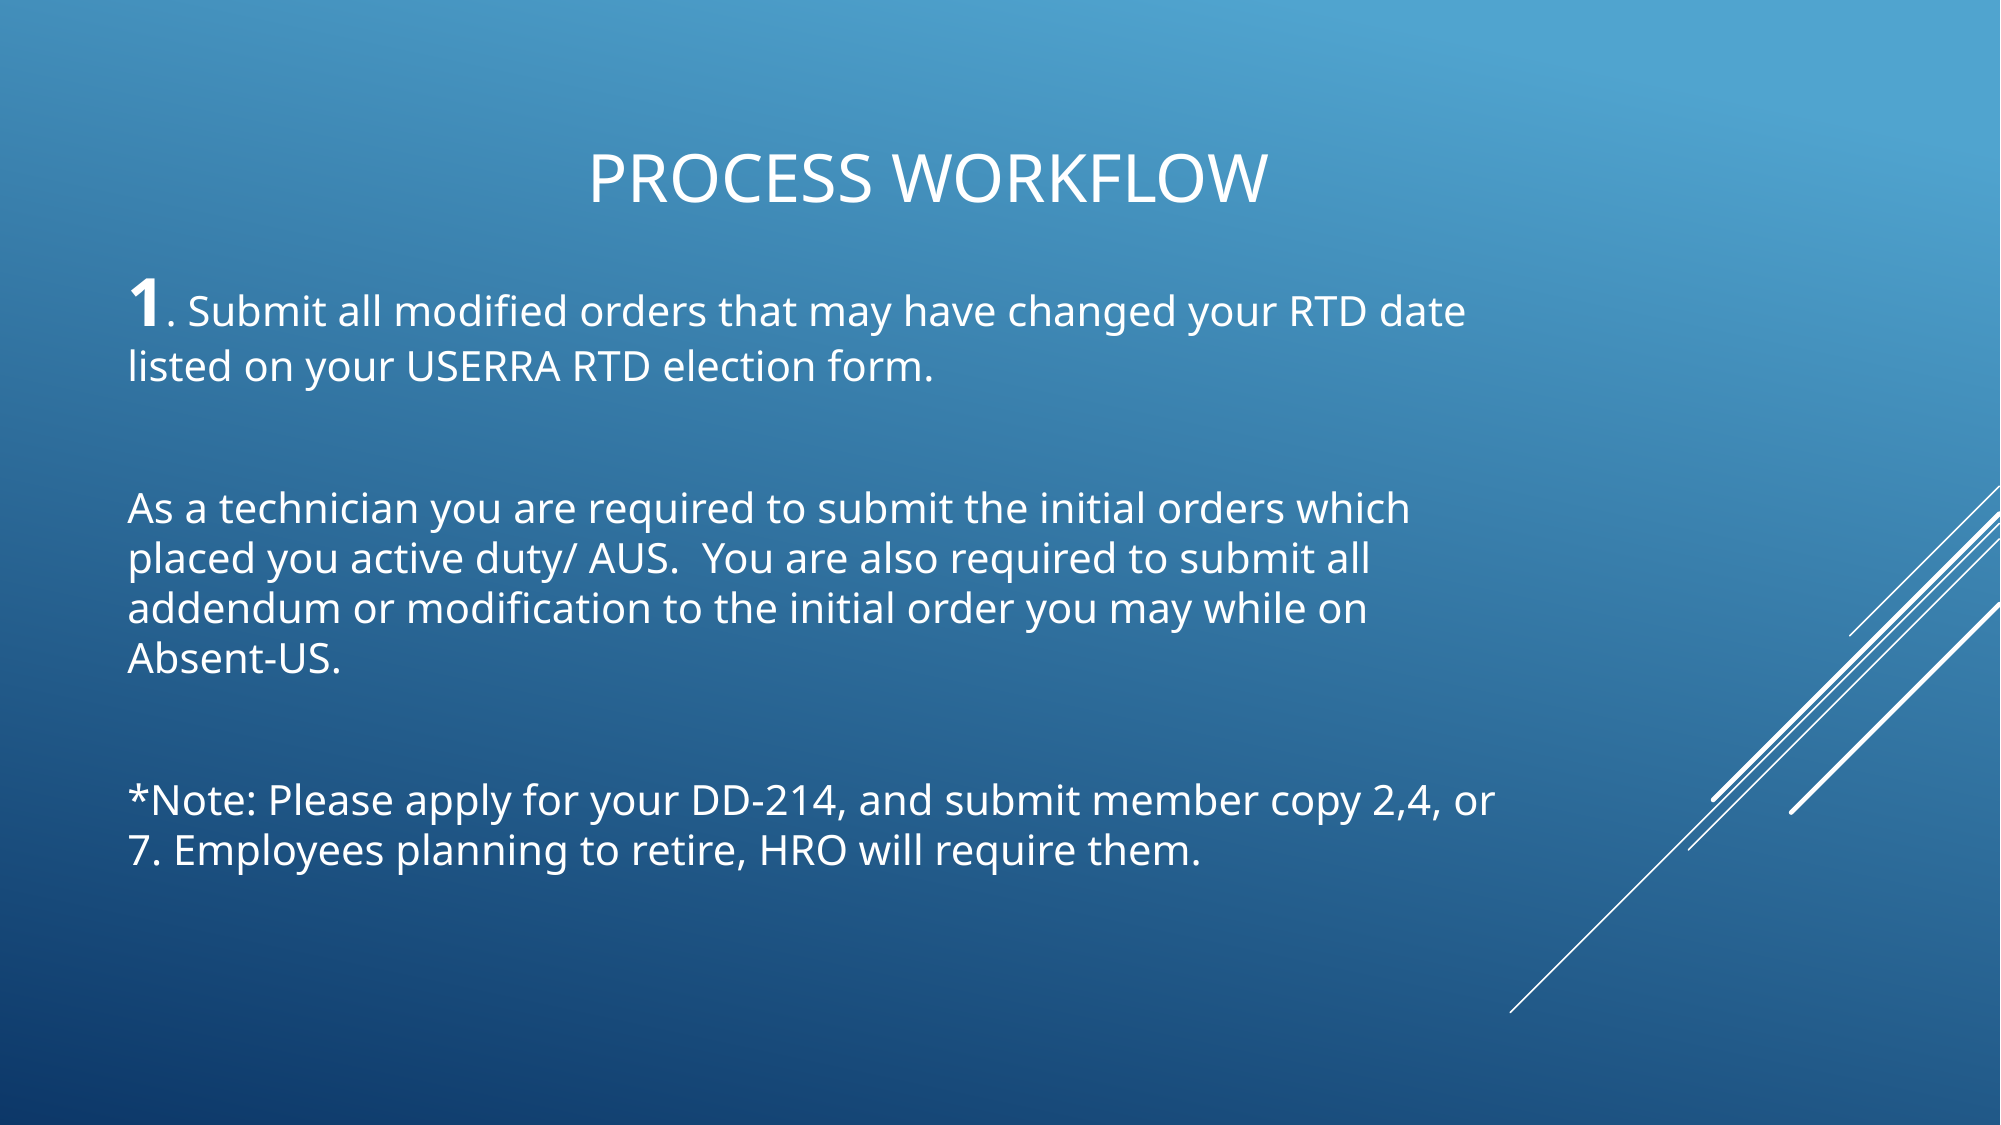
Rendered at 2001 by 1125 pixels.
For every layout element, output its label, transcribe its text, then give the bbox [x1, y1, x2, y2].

list 1. Submit all modified orders that may have changed your RTD date listed on your USERRA RTD election form. As a technician you are required to submit the initial orders which placed you active duty/ AUS. You are also required to submit all addendum or modification to the initial order you may while on Absent-US. *Note: Please apply for your DD-214, and submit member copy 2,4, or 7. Employees planning to retire, HRO will require them. [112, 238, 1513, 896]
title Process workflow [112, 112, 1763, 239]
